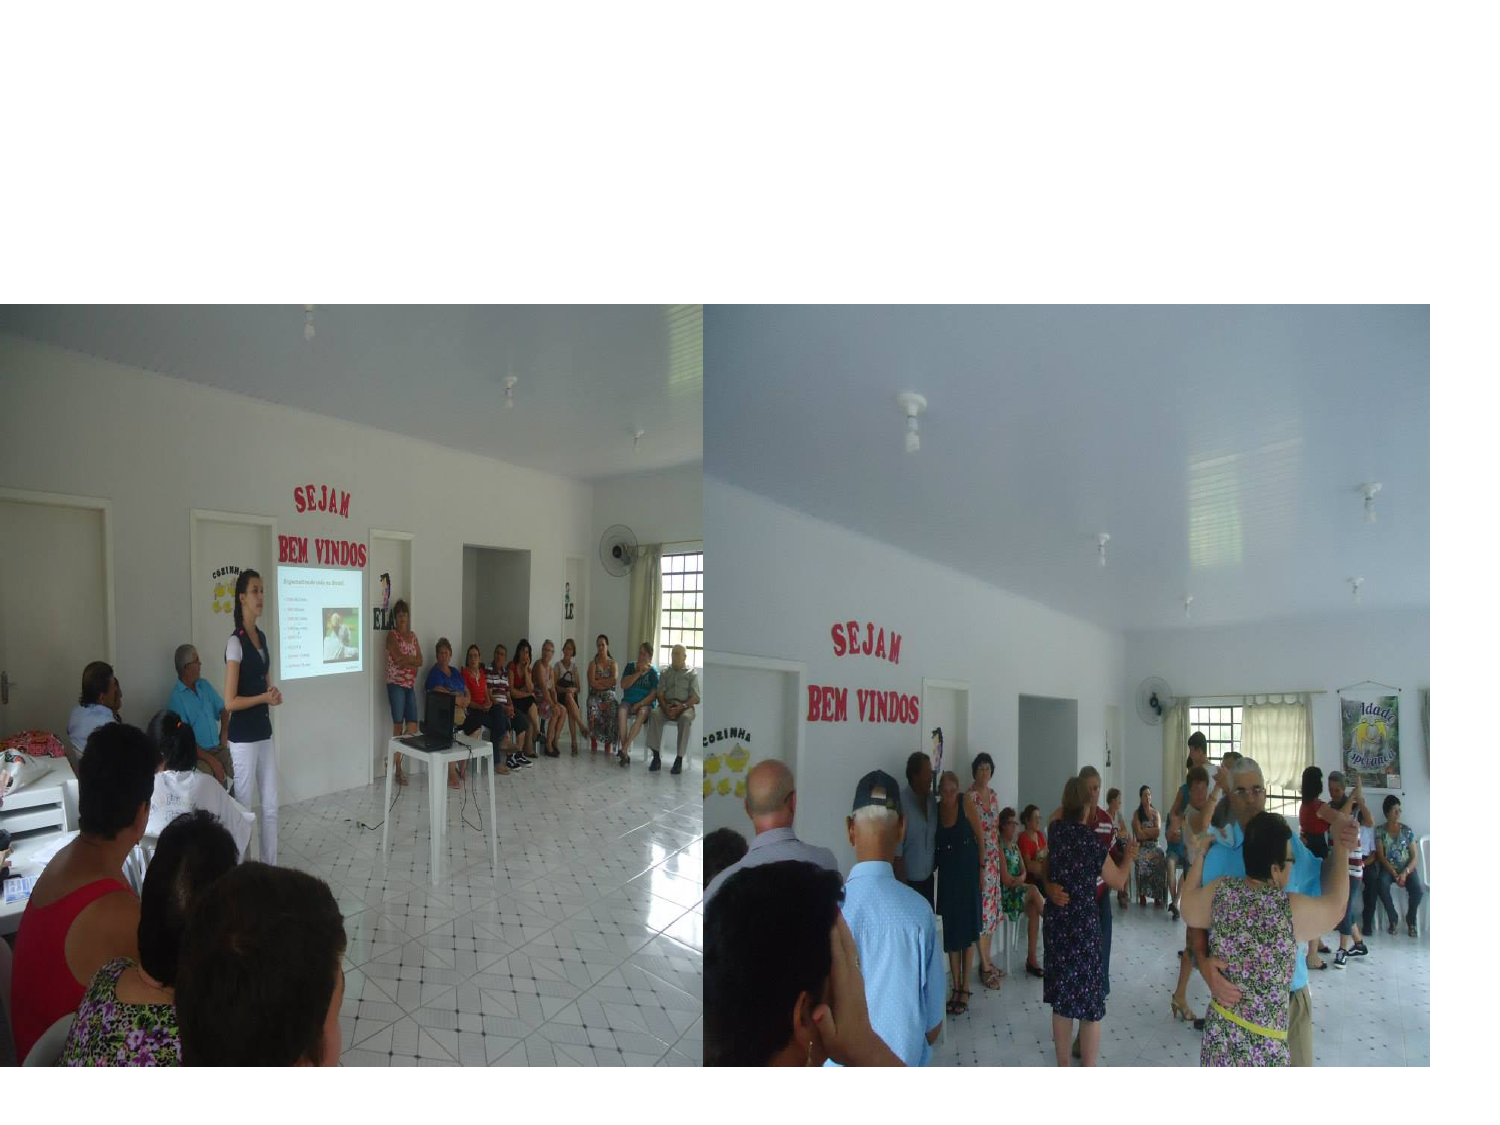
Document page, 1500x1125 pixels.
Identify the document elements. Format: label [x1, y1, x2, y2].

list [0, 304, 701, 1067]
picture [702, 304, 1430, 1067]
